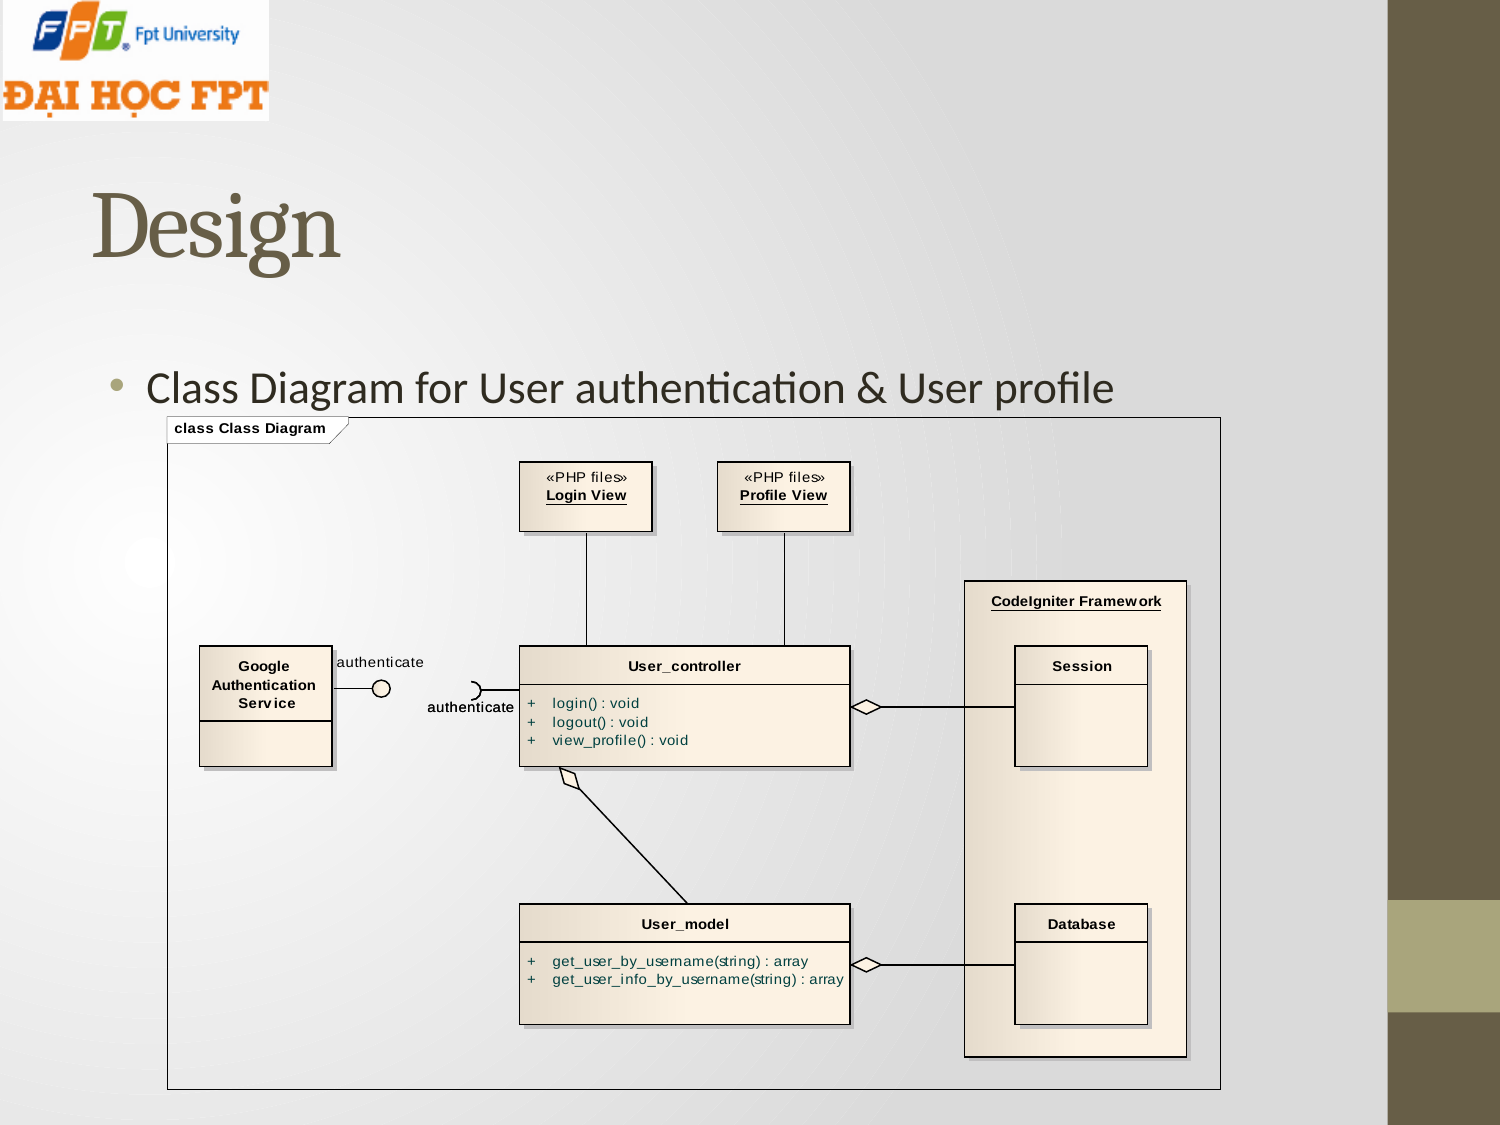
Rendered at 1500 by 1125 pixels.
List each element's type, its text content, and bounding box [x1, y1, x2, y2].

title Design [75, 125, 1325, 313]
picture [2, 0, 269, 121]
picture [161, 411, 1226, 1095]
list Class Diagram for User authentication & User profile [75, 350, 1325, 1050]
